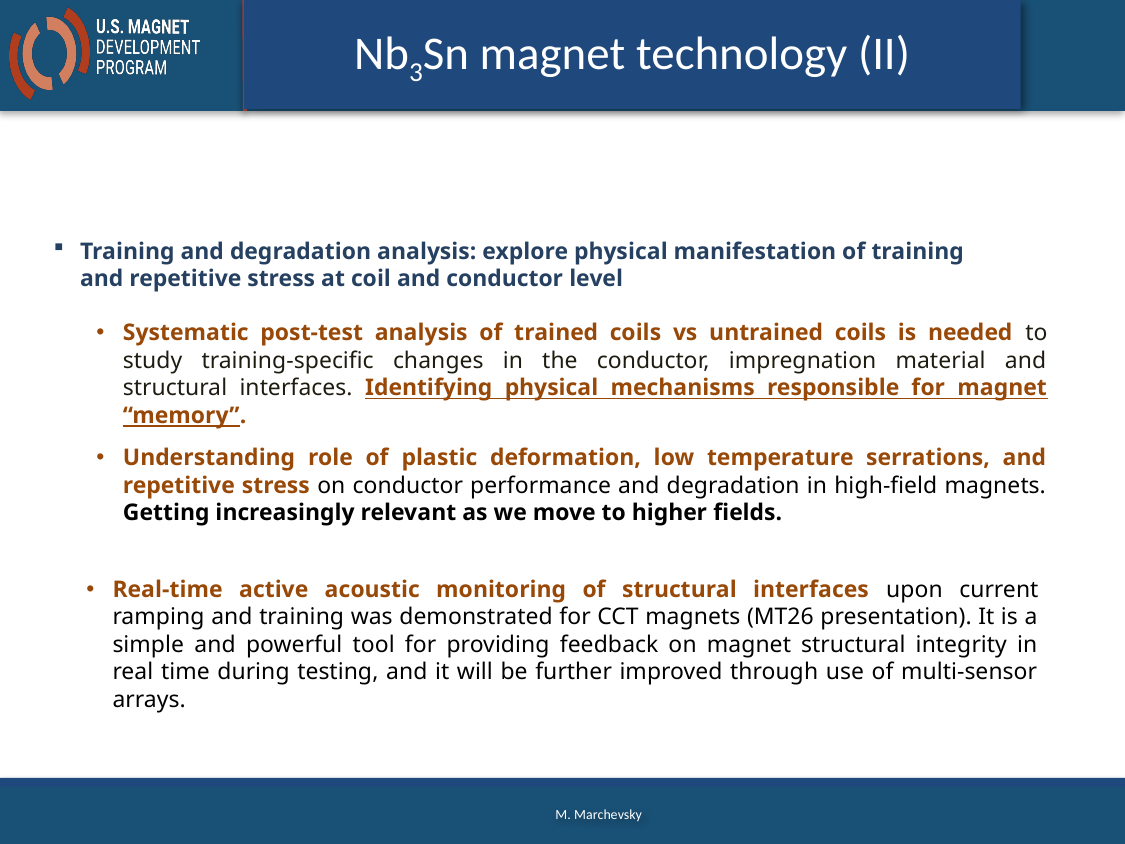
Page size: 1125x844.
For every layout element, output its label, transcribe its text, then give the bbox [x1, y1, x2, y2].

picture [9, 7, 200, 100]
text_box Real-time active acoustic monitoring of structural interfaces upon current ramping and training was demonstrated for CCT magnets (MT26 presentation). It is a simple and powerful tool for providing feedback on magnet structural integrity in real time during testing, and it will be further improved through use of multi-sensor arrays. [71, 567, 1054, 720]
text_box Systematic post-test analysis of trained coils vs untrained coils is needed to study training-specific changes in the conductor, impregnation material and structural interfaces. Identifying physical mechanisms responsible for magnet “memory”. [81, 310, 1063, 436]
text_box Understanding role of plastic deformation, low temperature serrations, and repetitive stress on conductor performance and degradation in high-field magnets. Getting increasingly relevant as we move to higher fields. [81, 435, 1062, 533]
title Nb3Sn magnet technology (II) [244, 0, 1021, 109]
text_box Training and degradation analysis: explore physical manifestation of training and repetitive stress at coil and conductor level [38, 228, 1020, 299]
